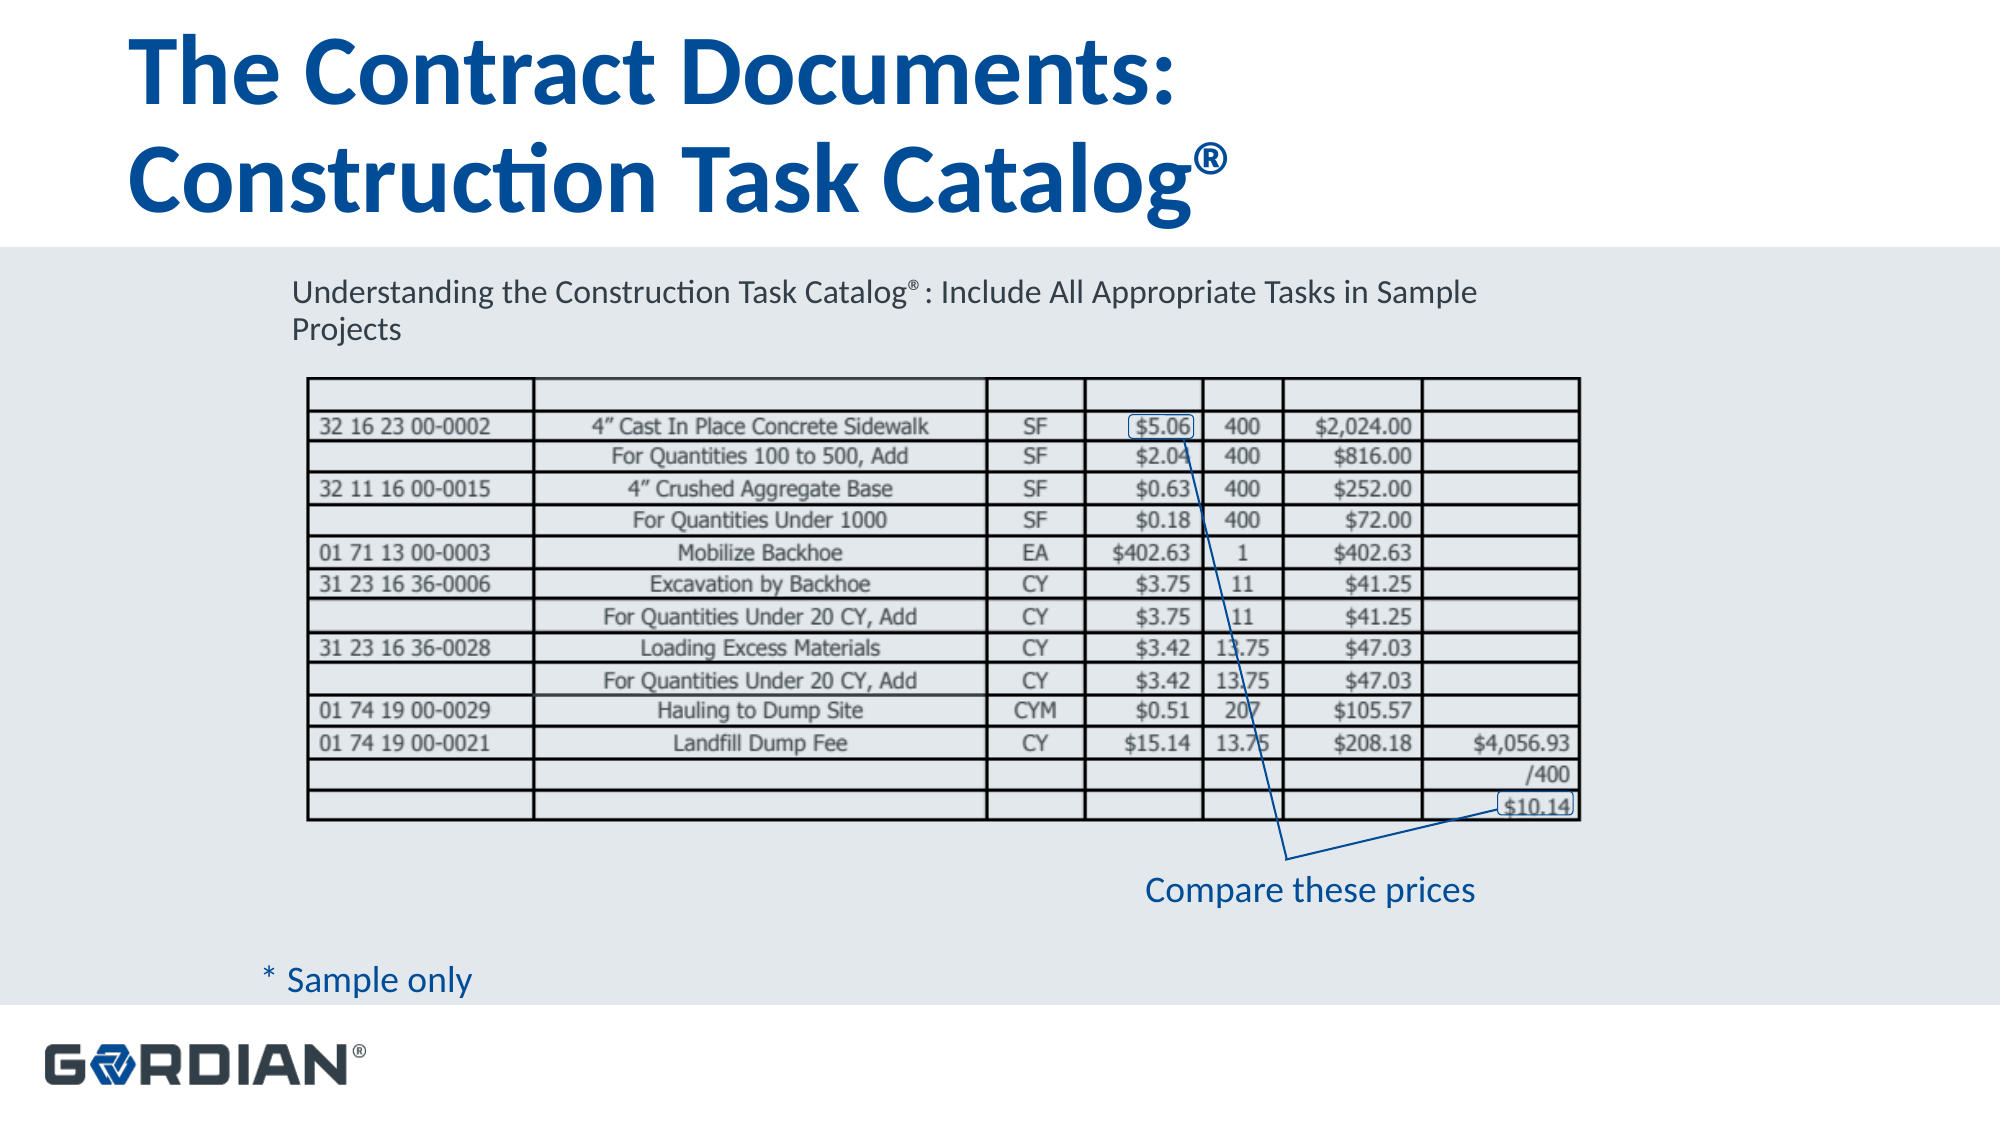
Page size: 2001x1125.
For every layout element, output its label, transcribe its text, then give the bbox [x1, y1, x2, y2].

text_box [287, 377, 1598, 844]
text_box * Sample only [244, 902, 577, 1008]
picture [0, 1004, 411, 1125]
text_box The Contract Documents: Construction Task Catalog® [113, 32, 1866, 220]
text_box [1183, 438, 1287, 860]
text_box [233, 277, 1624, 365]
list Understanding the Construction Task Catalog®: Include All Appropriate Tasks in Sample Projects [276, 267, 1584, 356]
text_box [1285, 809, 1498, 860]
text_box Compare these prices [1010, 846, 1562, 934]
